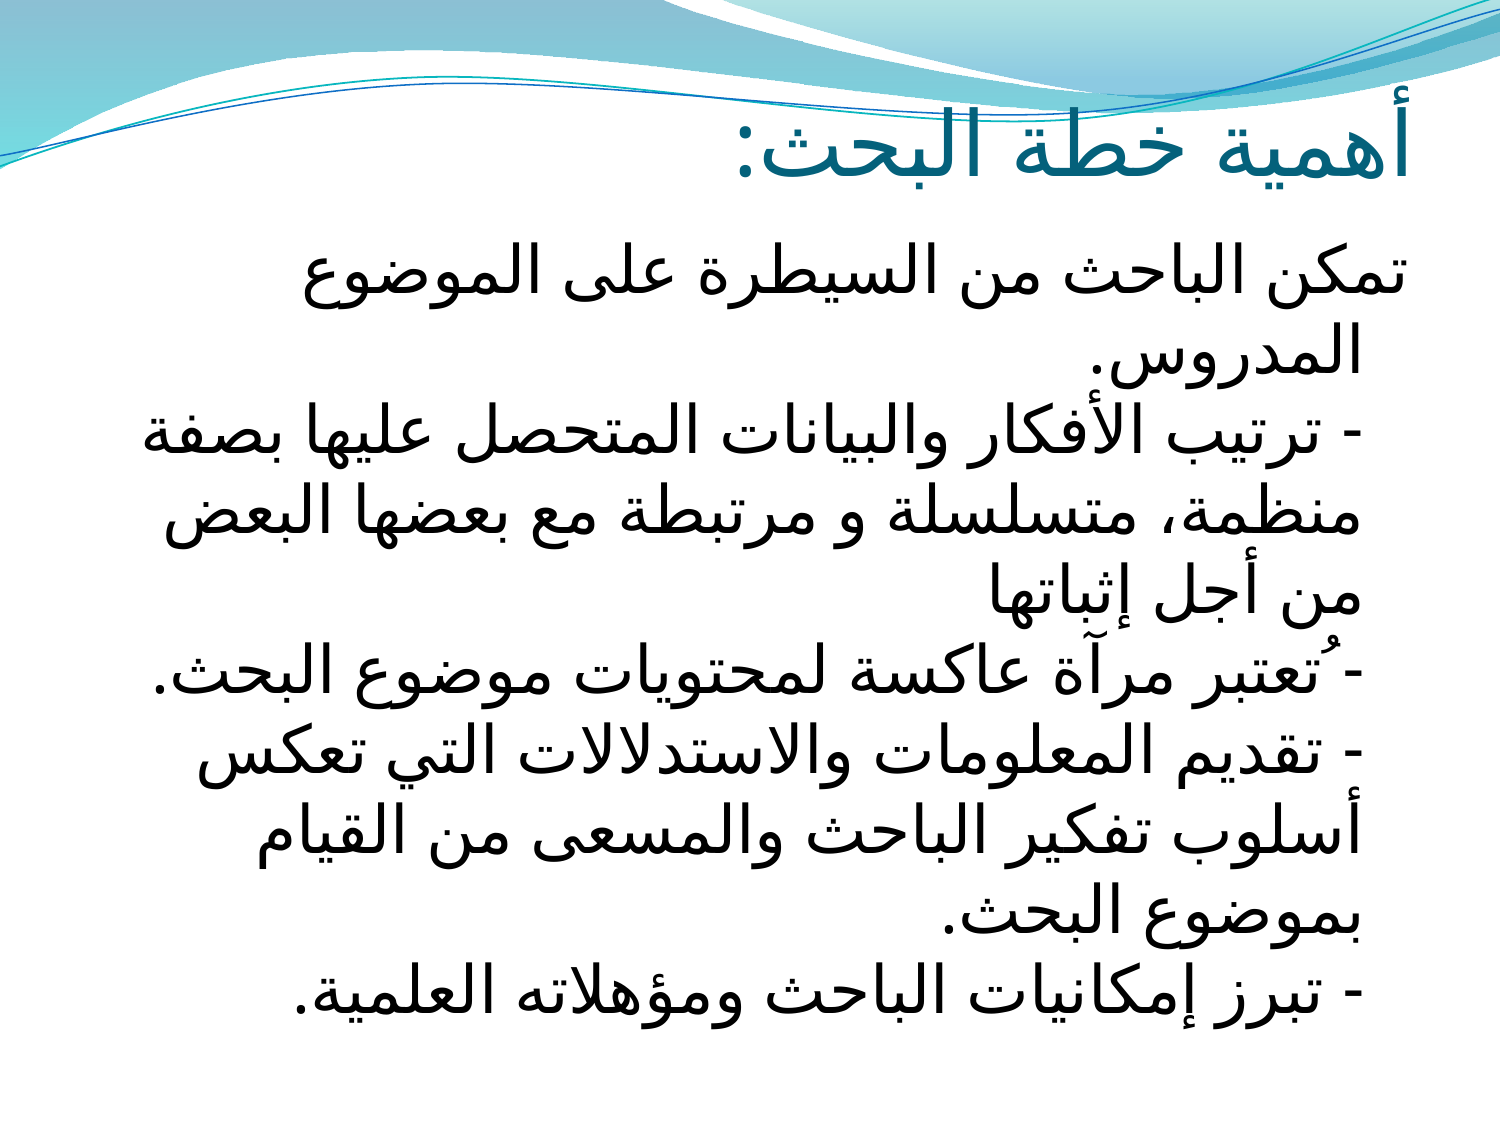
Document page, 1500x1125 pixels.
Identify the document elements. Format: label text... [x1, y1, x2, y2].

title أهمية خطة البحث: [64, 78, 1415, 195]
list تمكن الباحث من السيطرة على الموضوع المدروس. - ترتيب الأفكار والبيانات المتحصل عليها بصفة منظمة، متسلسلة و مرتبطة مع بعضها البعض من أجل إثباتها - ُتعتبر مرآة عاكسة لمحتويات موضوع البحث. - تقديم المعلومات والاستدلالات التي تعكس أسلوب تفكير الباحث والمسعى من القيام بموضوع البحث. - تبرز إمكانيات الباحث ومؤهلاته العلمية. [75, 219, 1425, 1038]
